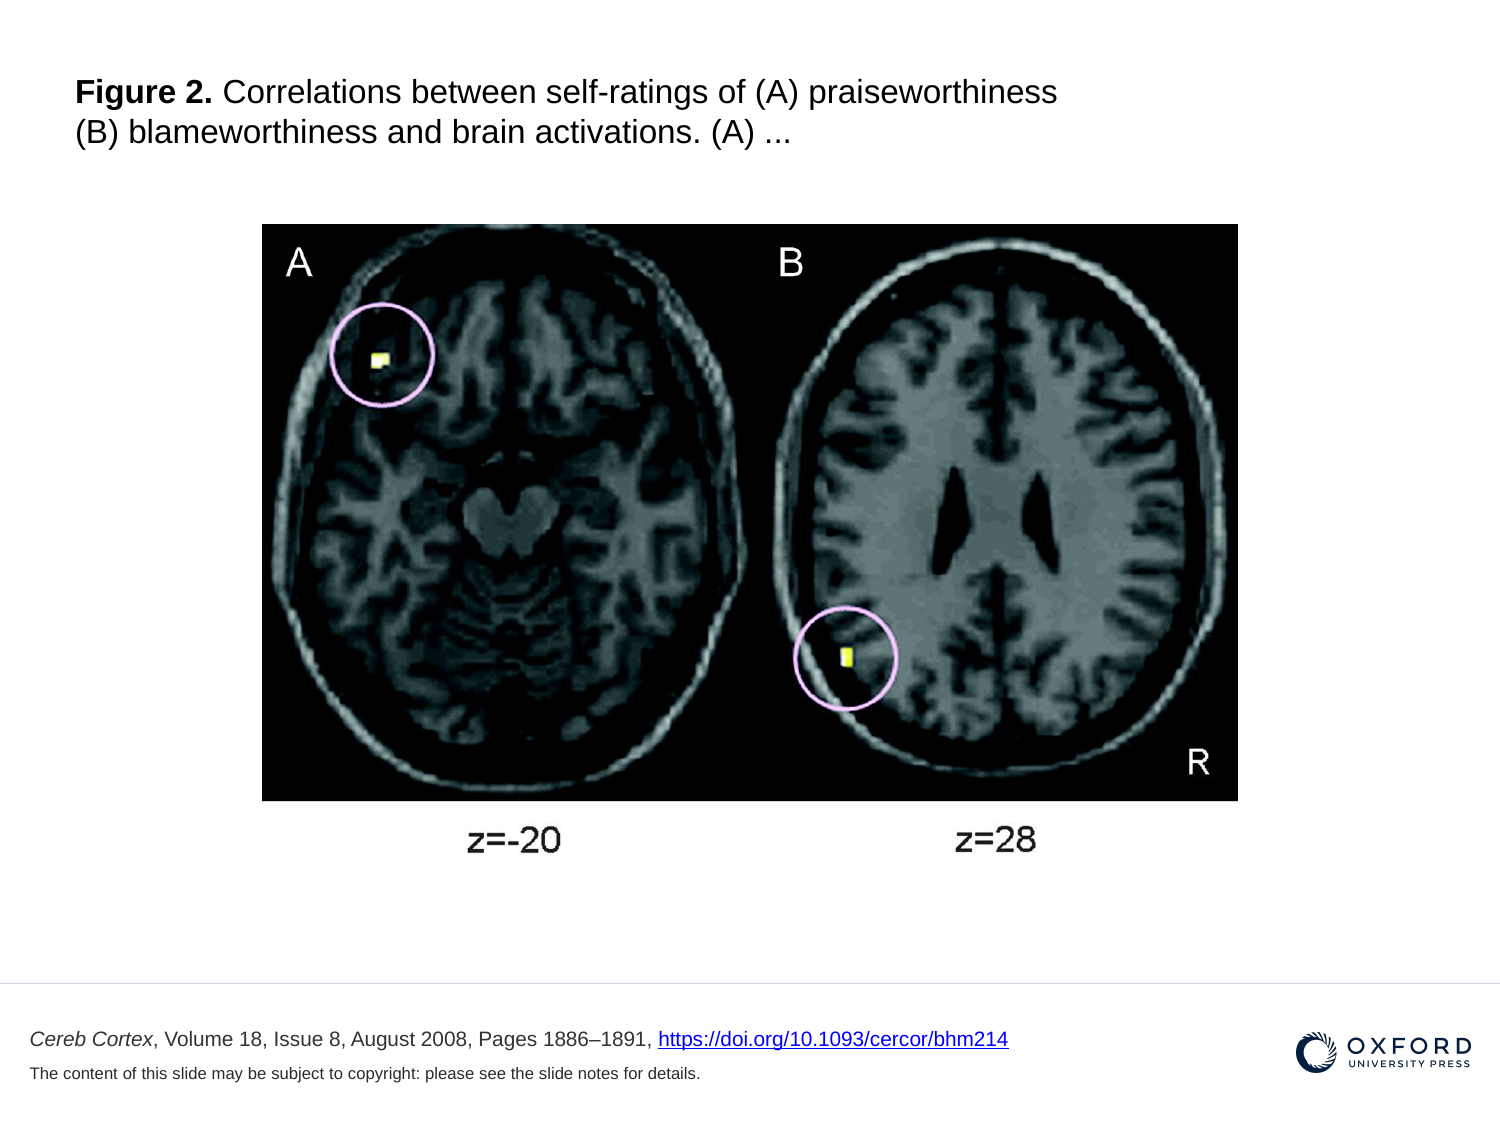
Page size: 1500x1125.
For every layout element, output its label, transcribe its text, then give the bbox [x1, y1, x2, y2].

picture [1296, 1032, 1471, 1073]
picture [262, 224, 1238, 855]
title Figure 2. Correlations between self-ratings of (A) praiseworthiness (B) blameworthiness and brain activations. (A) ... [75, 69, 1078, 171]
footer Cereb Cortex, Volume 18, Issue 8, August 2008, Pages 1886–1891, https://doi.org/10.1093/cercor/bhm214 The content of this slide may be subject to copyright: please see the slide notes for details. [0, 983, 1260, 1125]
